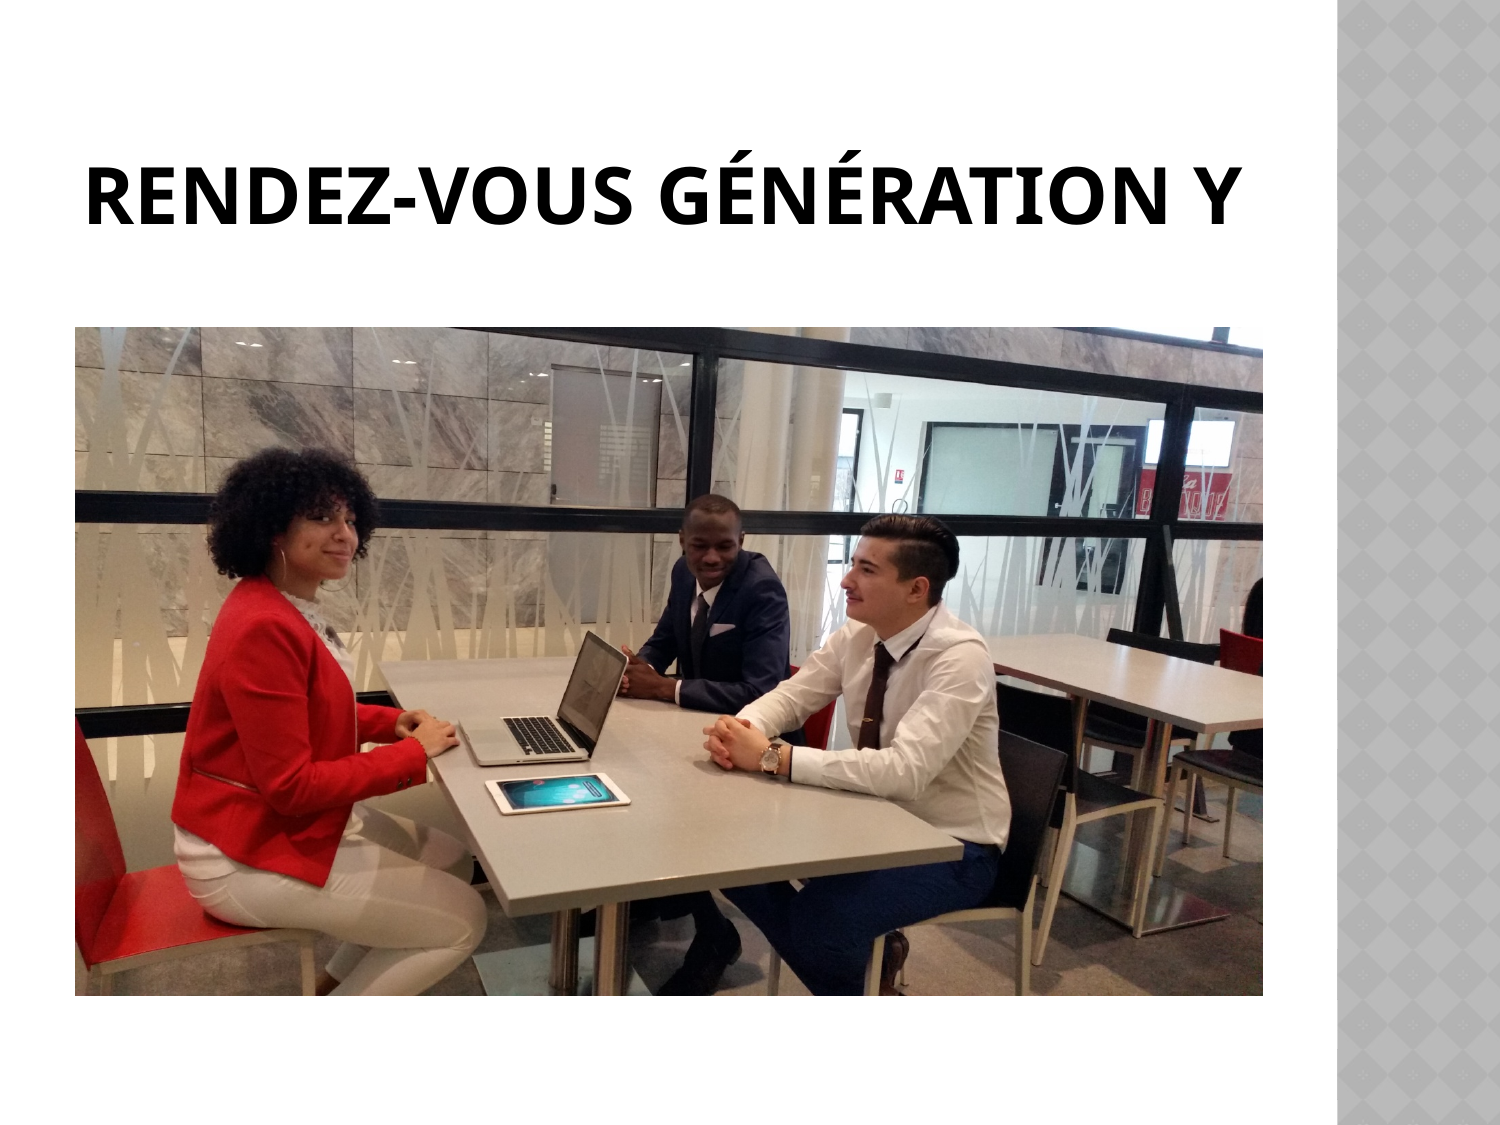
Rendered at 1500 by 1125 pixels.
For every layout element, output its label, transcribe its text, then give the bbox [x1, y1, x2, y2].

title Rendez-vous génération Y [75, 52, 1263, 240]
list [74, 327, 1263, 996]
